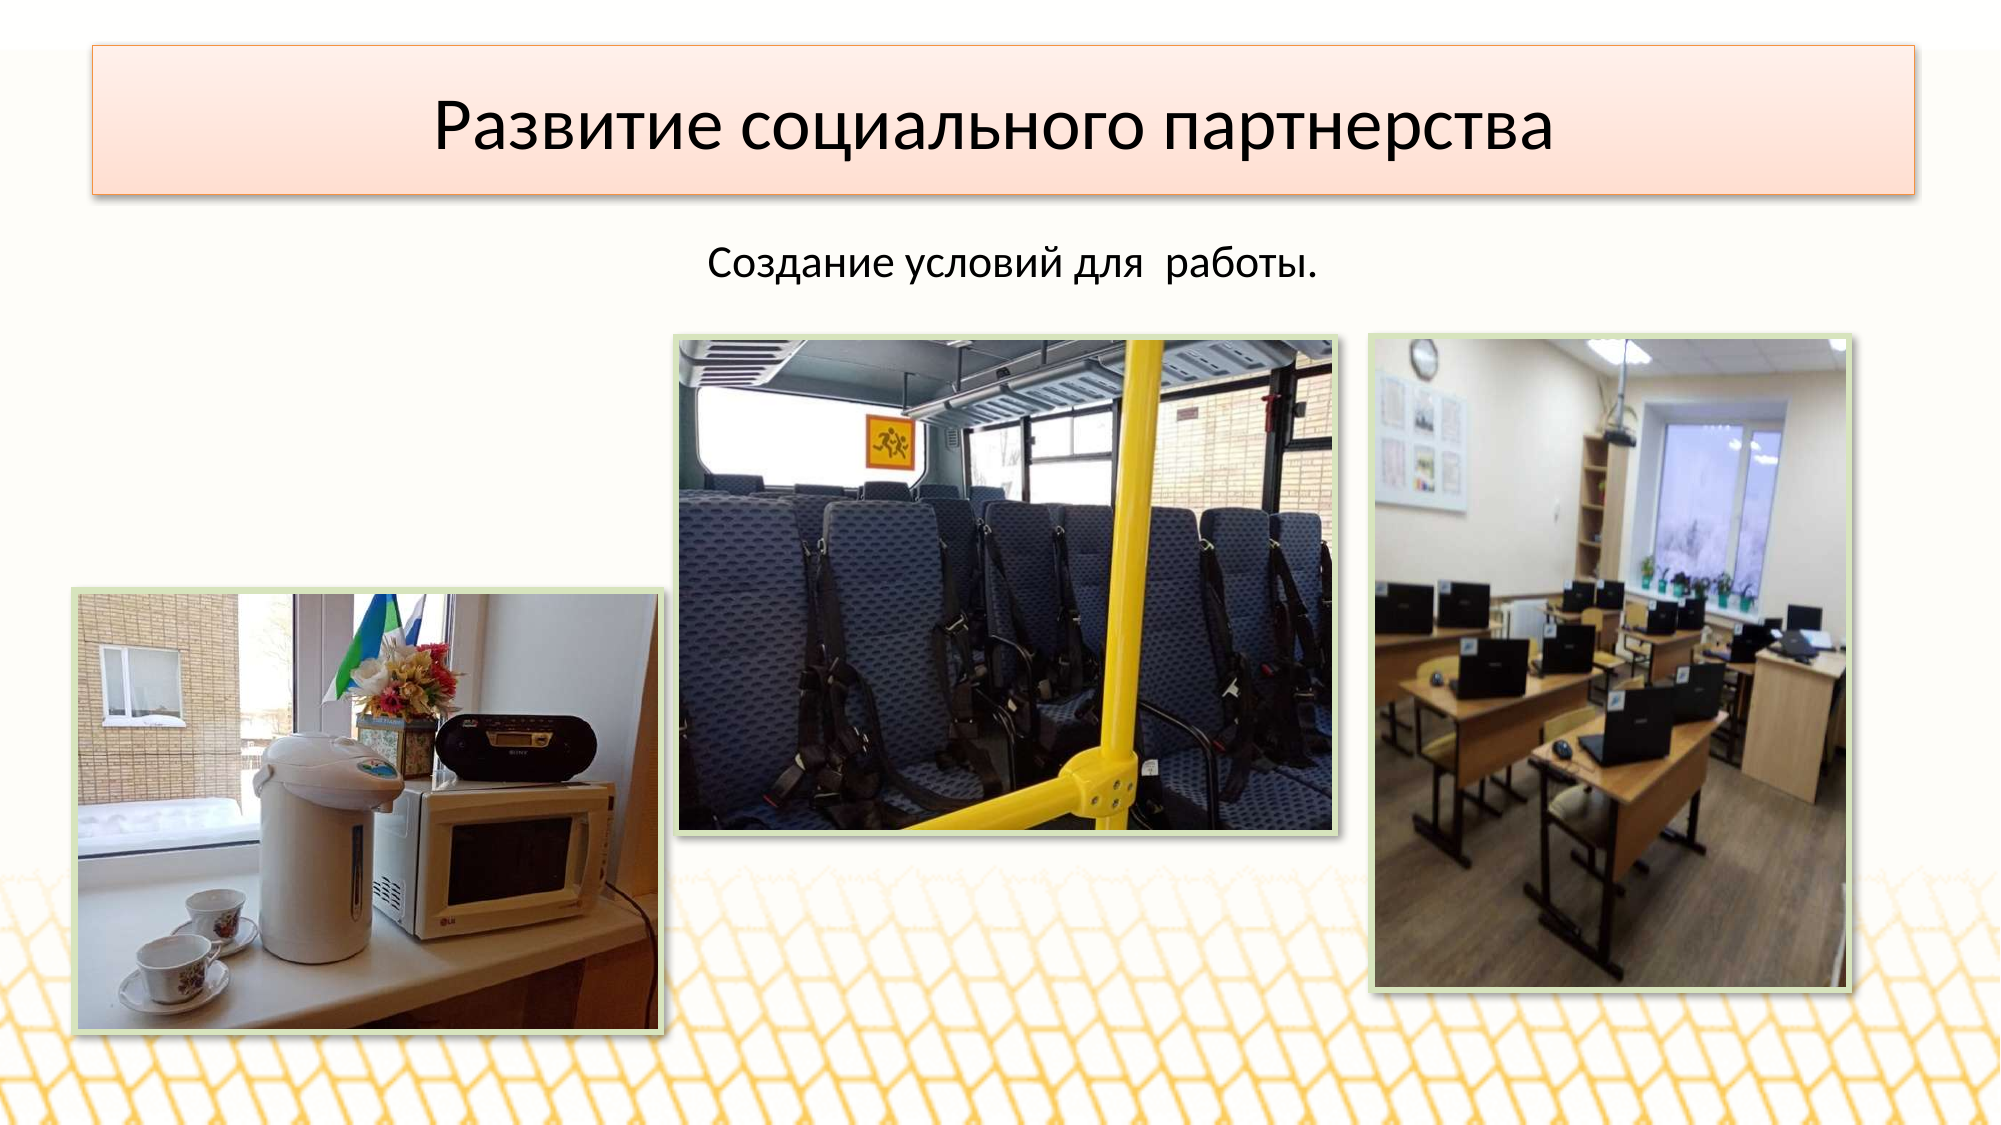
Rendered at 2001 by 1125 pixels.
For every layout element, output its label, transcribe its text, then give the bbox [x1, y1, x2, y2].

text_box Развитие социального партнерства [92, 45, 1915, 195]
picture [0, 0, 2001, 1125]
text_box Создание условий для работы. [122, 171, 1895, 347]
